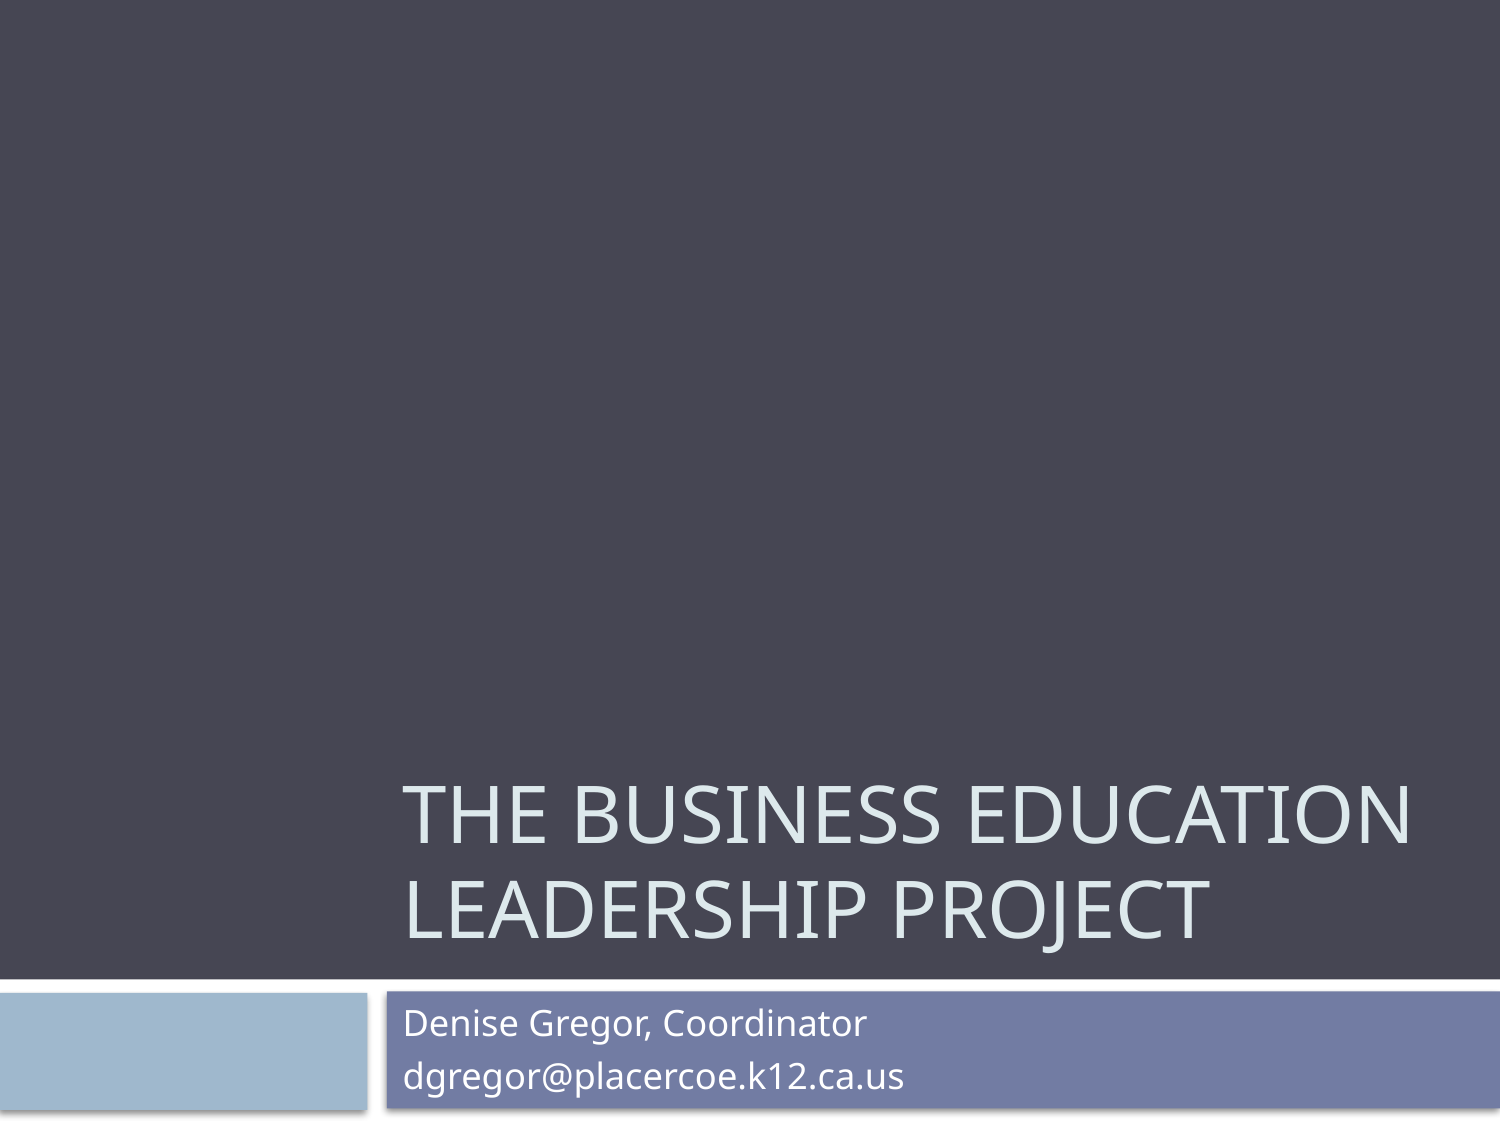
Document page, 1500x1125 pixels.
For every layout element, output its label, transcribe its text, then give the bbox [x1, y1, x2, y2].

title The Business education leadership project [387, 662, 1451, 963]
subtitle Denise Gregor, Coordinator dgregor@placercoe.k12.ca.us [387, 992, 1488, 1106]
